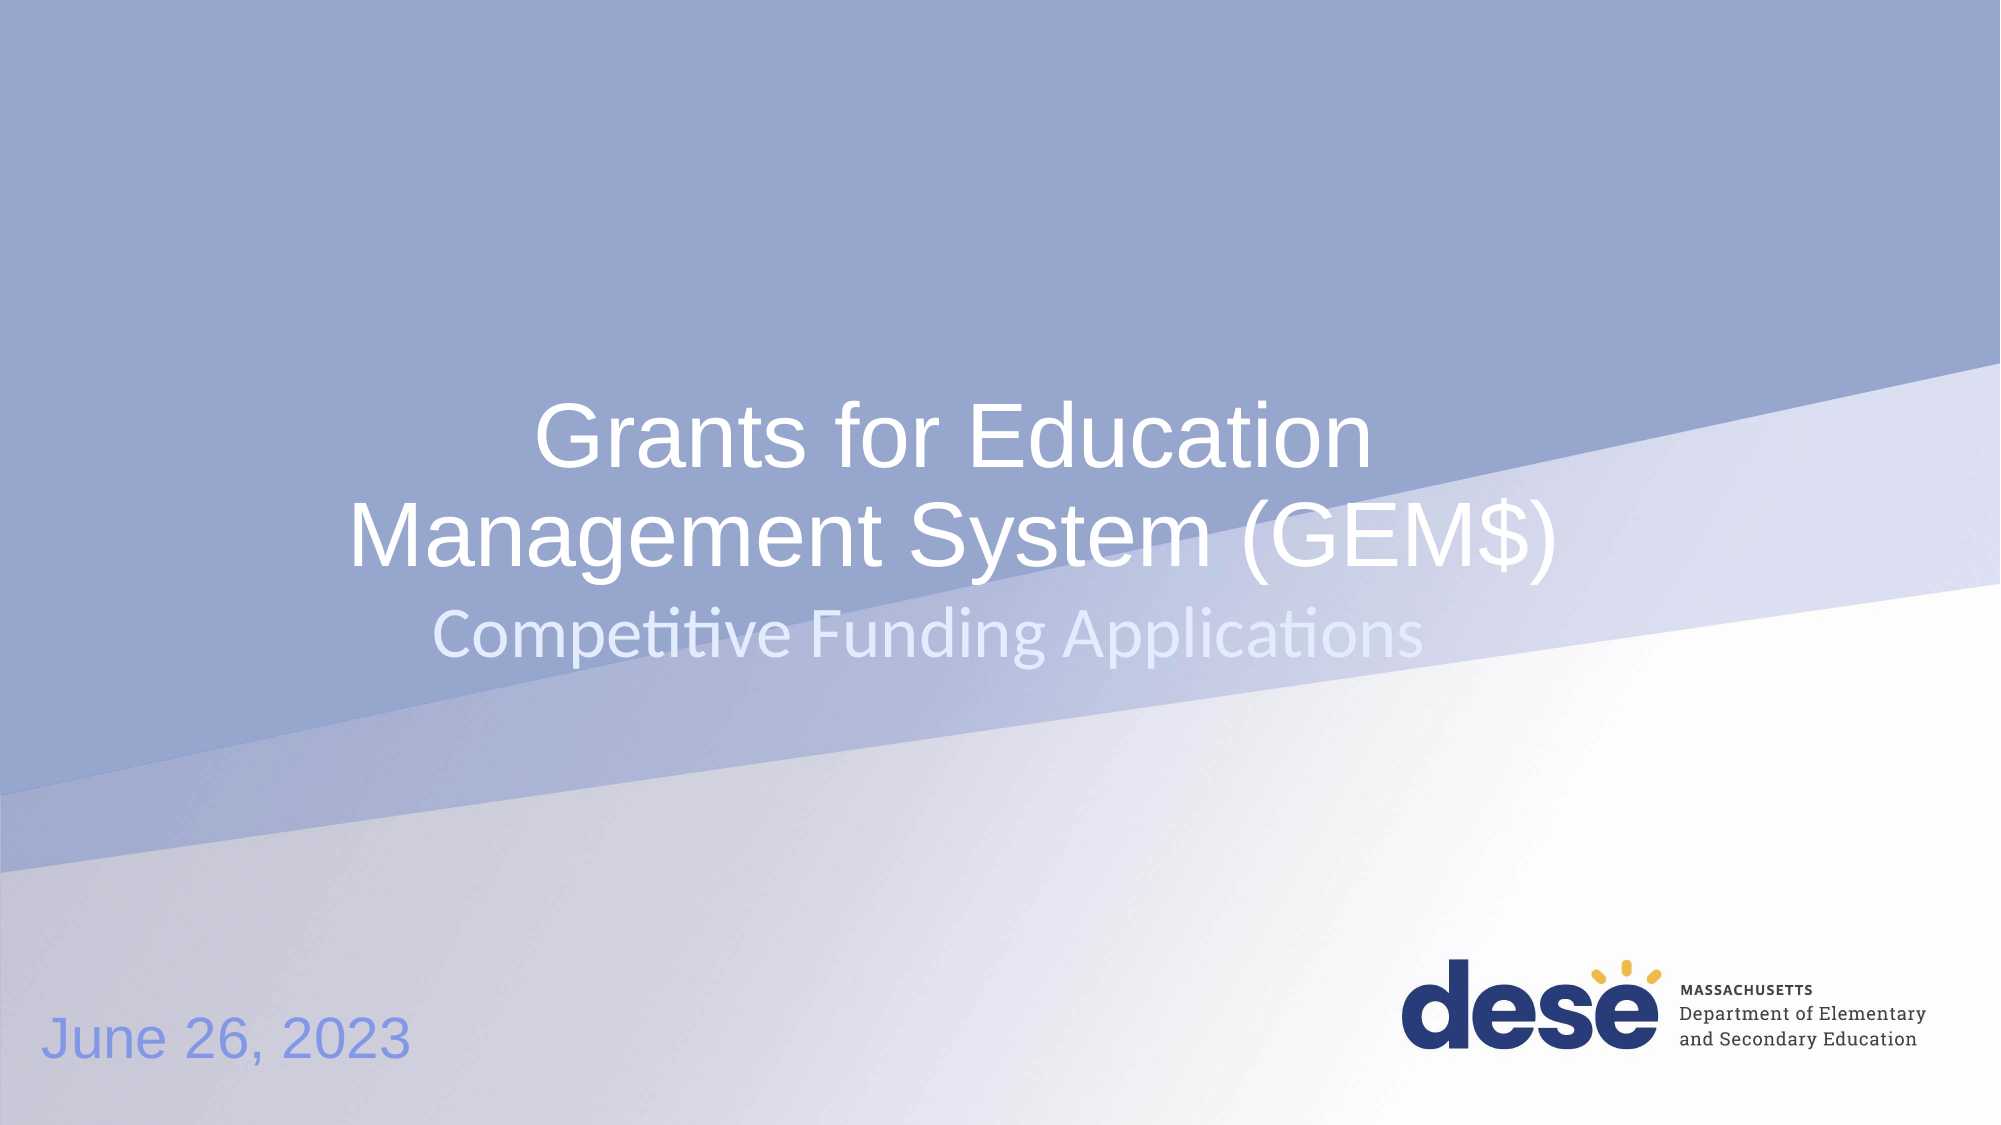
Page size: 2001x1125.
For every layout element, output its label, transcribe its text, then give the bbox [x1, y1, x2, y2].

text_box Competitive Funding Applications [418, 576, 1582, 680]
subtitle June 26, 2023 [26, 1000, 528, 1084]
picture [0, 0, 2000, 1125]
title Grants for Education Management System (GEM$) [246, 277, 1663, 594]
